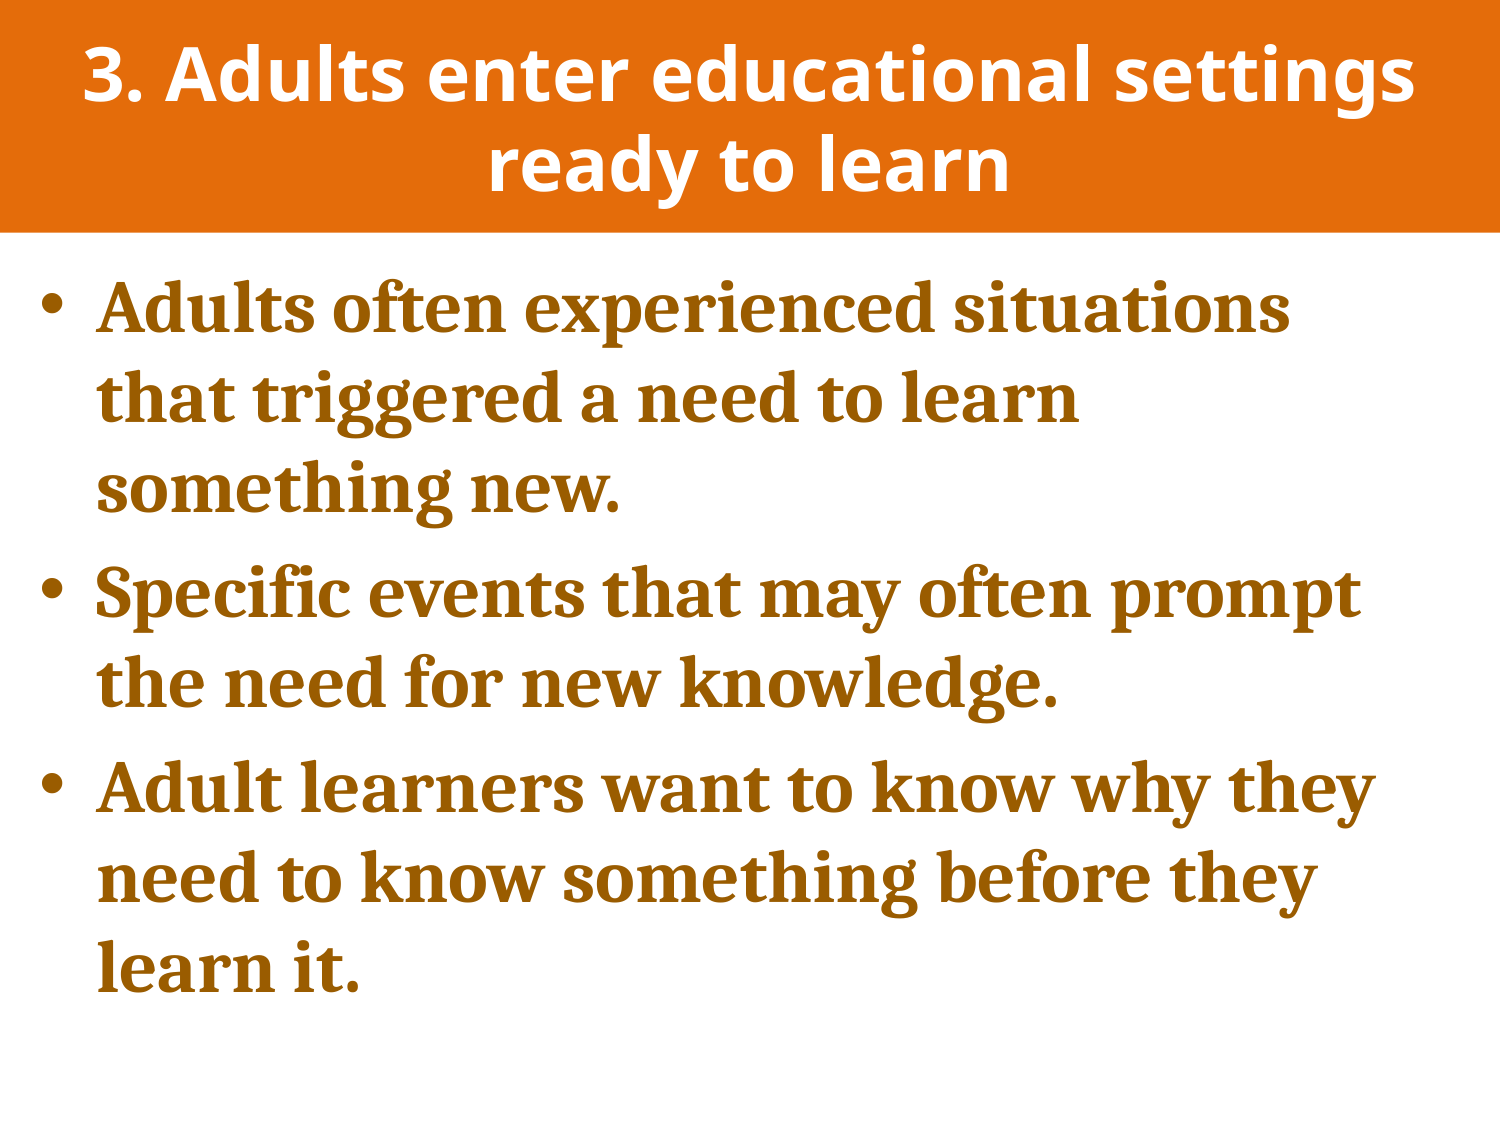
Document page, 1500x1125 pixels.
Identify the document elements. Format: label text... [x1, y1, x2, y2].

list Adults often experienced situations that triggered a need to learn something new. Specific events that may often prompt the need for new knowledge. Adult learners want to know why they need to know something before they learn it. [24, 249, 1463, 1101]
title 3. Adults enter educational settings ready to learn [0, 0, 1500, 233]
